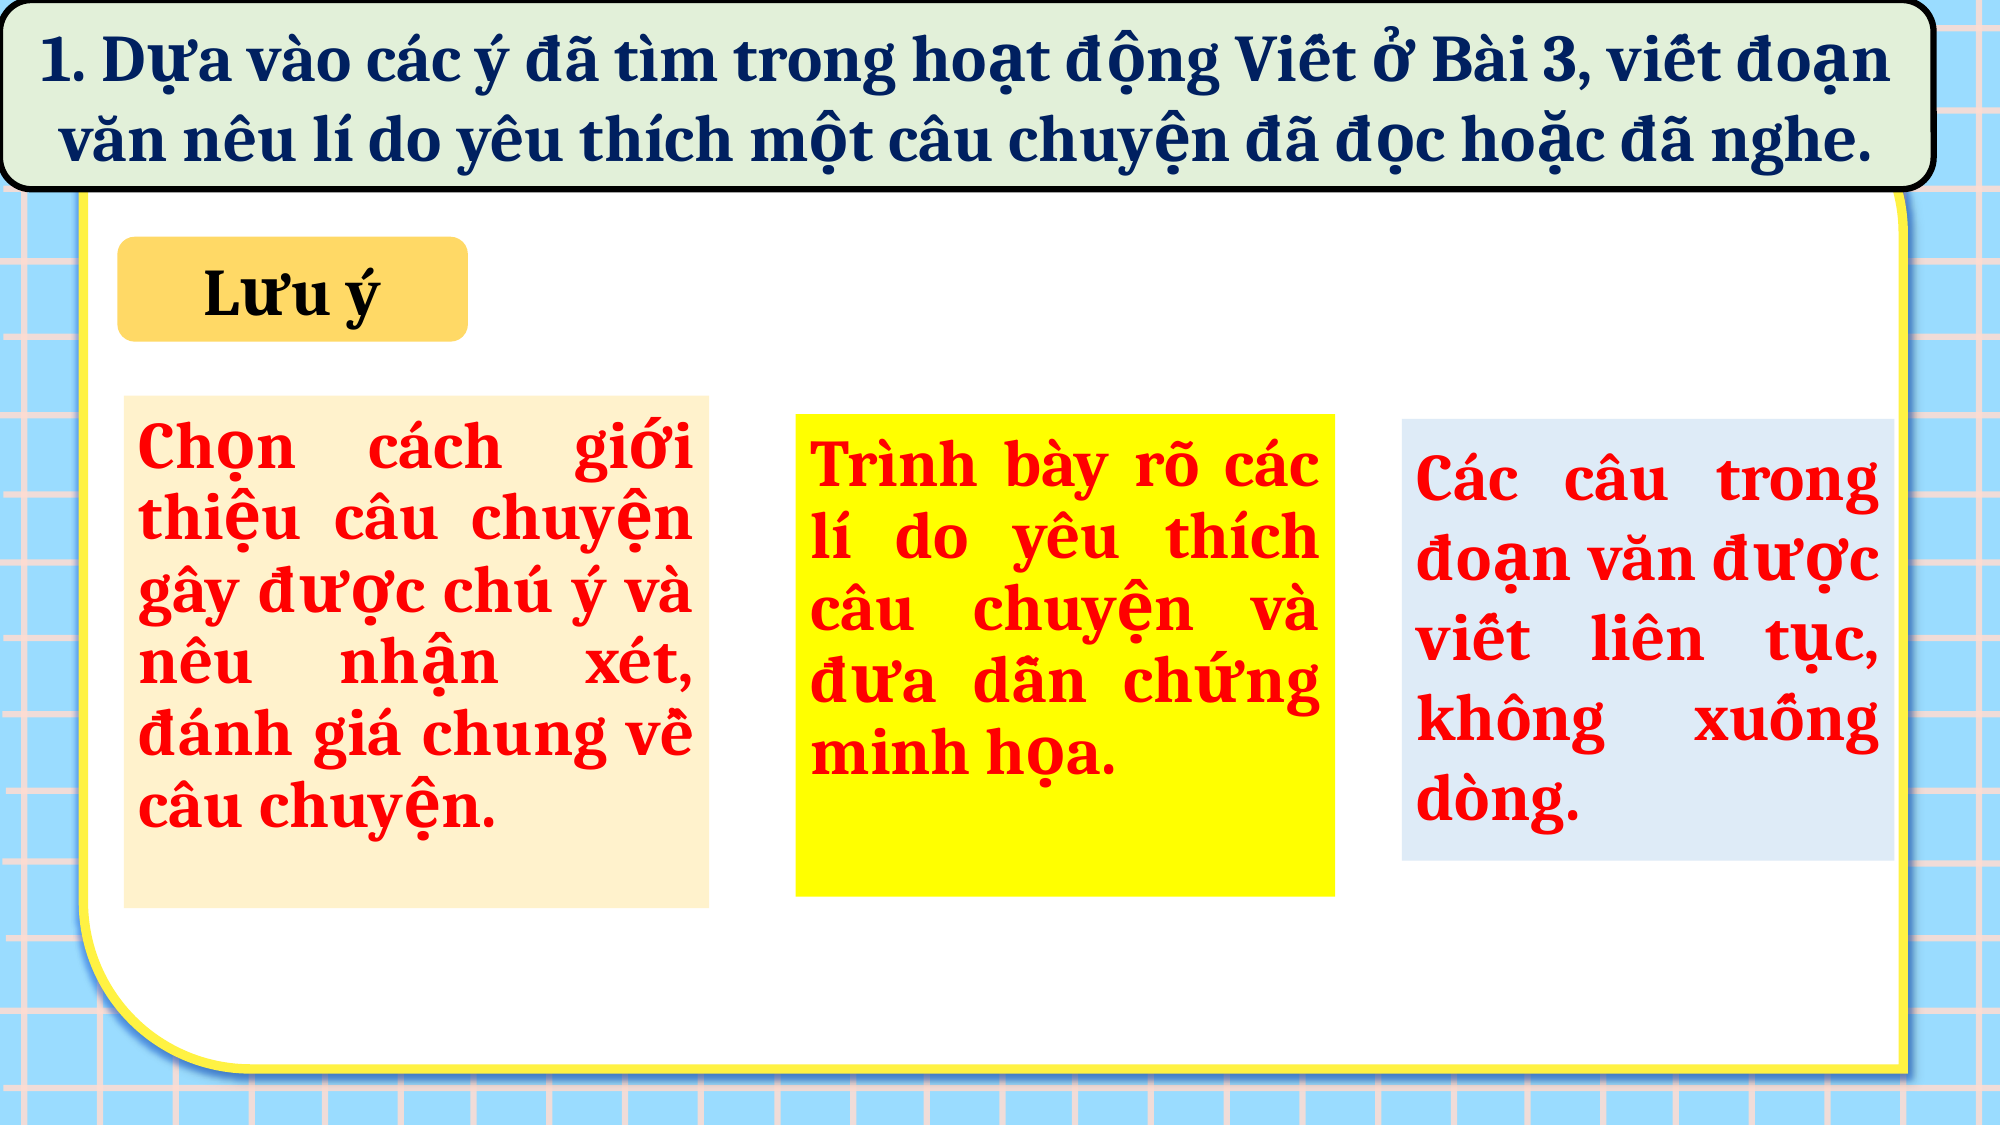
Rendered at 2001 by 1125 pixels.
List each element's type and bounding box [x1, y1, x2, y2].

text_box [0, 0, 2000, 1125]
